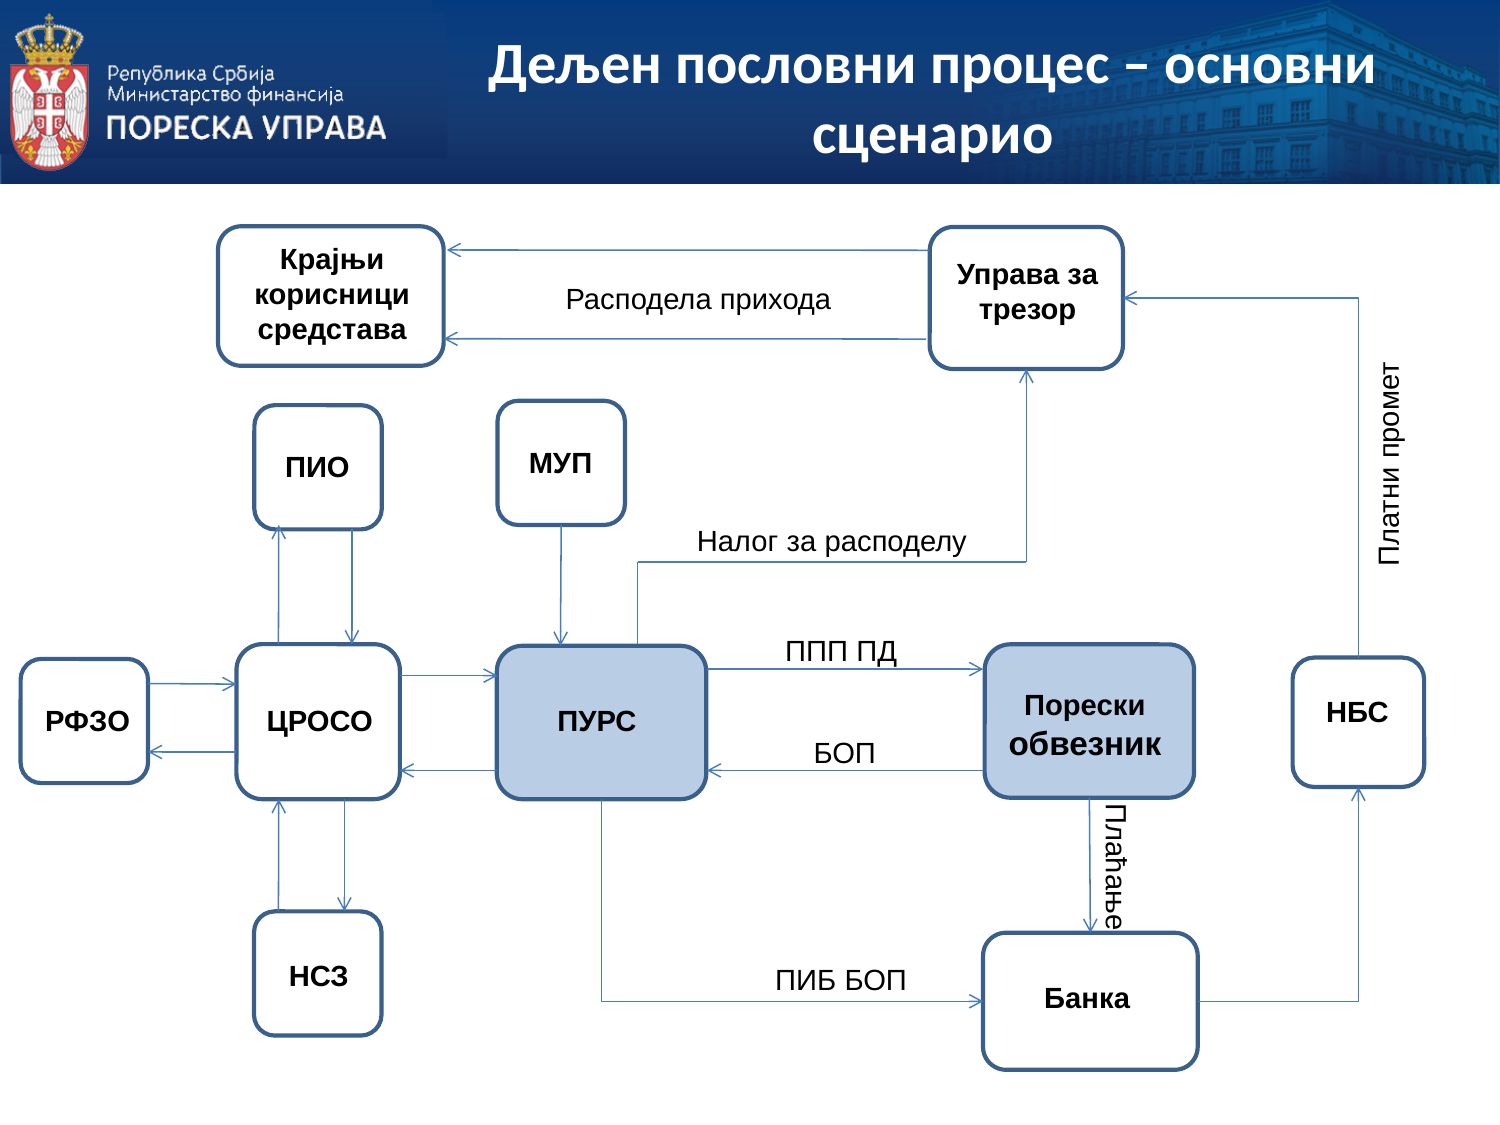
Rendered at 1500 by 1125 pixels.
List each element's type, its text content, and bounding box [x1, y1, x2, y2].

picture [0, 0, 1500, 184]
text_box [20, 226, 1462, 1071]
text_box Дељен пословни процес – основни сценарио [409, 18, 1456, 173]
